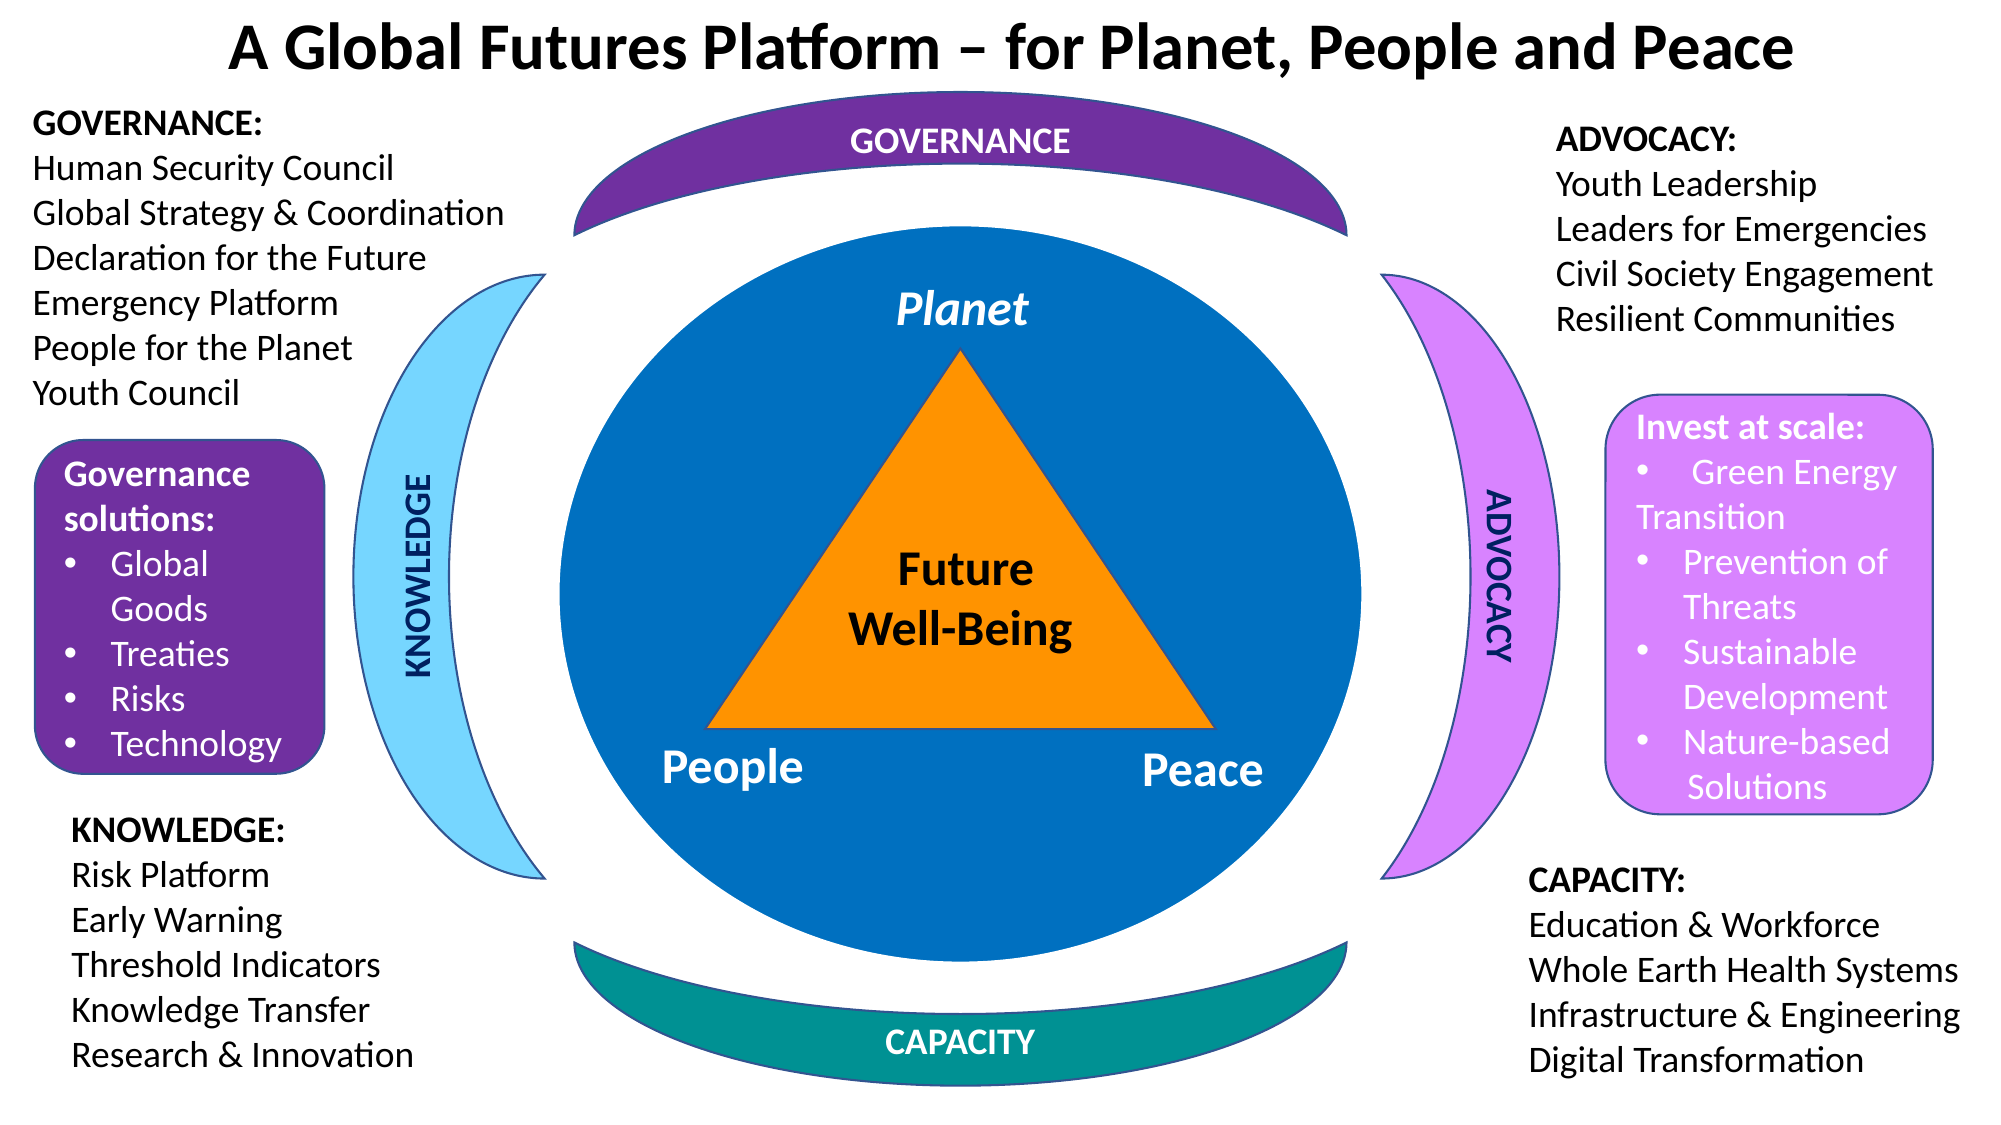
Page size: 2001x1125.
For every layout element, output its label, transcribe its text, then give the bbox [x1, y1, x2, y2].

text_box KNOWLEDGE [521, 273, 547, 309]
text_box CAPACITY [573, 940, 1348, 1087]
text_box ADVOCACY [1379, 273, 1561, 880]
text_box A Global Futures Platform – for Planet, People and Peace [213, 0, 1857, 91]
text_box Future Well-Being [833, 527, 1088, 663]
text_box [839, 346, 1082, 527]
text_box GOVERNANCE: Human Security Council Global Strategy & Coordination Declaration for the Future Emergency Platform People for the Planet Youth Council [17, 91, 521, 466]
text_box Invest at scale: Green Energy Transition Prevention of Threats Sustainable Development Nature-based Solutions [1604, 393, 1934, 816]
text_box [705, 536, 1218, 731]
text_box KNOWLEDGE: Risk Platform Early Warning Threshold Indicators Knowledge Transfer Research & Innovation [56, 797, 439, 1082]
text_box Planet [880, 268, 1044, 343]
text_box Peace [1127, 729, 1280, 804]
text_box Hu [547, 214, 1374, 974]
text_box KNOWLEDGE [352, 466, 547, 880]
text_box ADVOCACY: Youth Leadership Leaders for Emergencies Civil Society Engagement Resilient Communities [1541, 106, 1949, 392]
text_box GOVERNANCE [573, 90, 1348, 237]
text_box CAPACITY: Education & Workforce Whole Earth Health Systems Infrastructure & Engineering Digital Transformation [1513, 847, 1977, 1088]
text_box People [647, 726, 820, 802]
text_box Governance solutions: Global Goods Treaties Risks Technology [33, 438, 326, 775]
